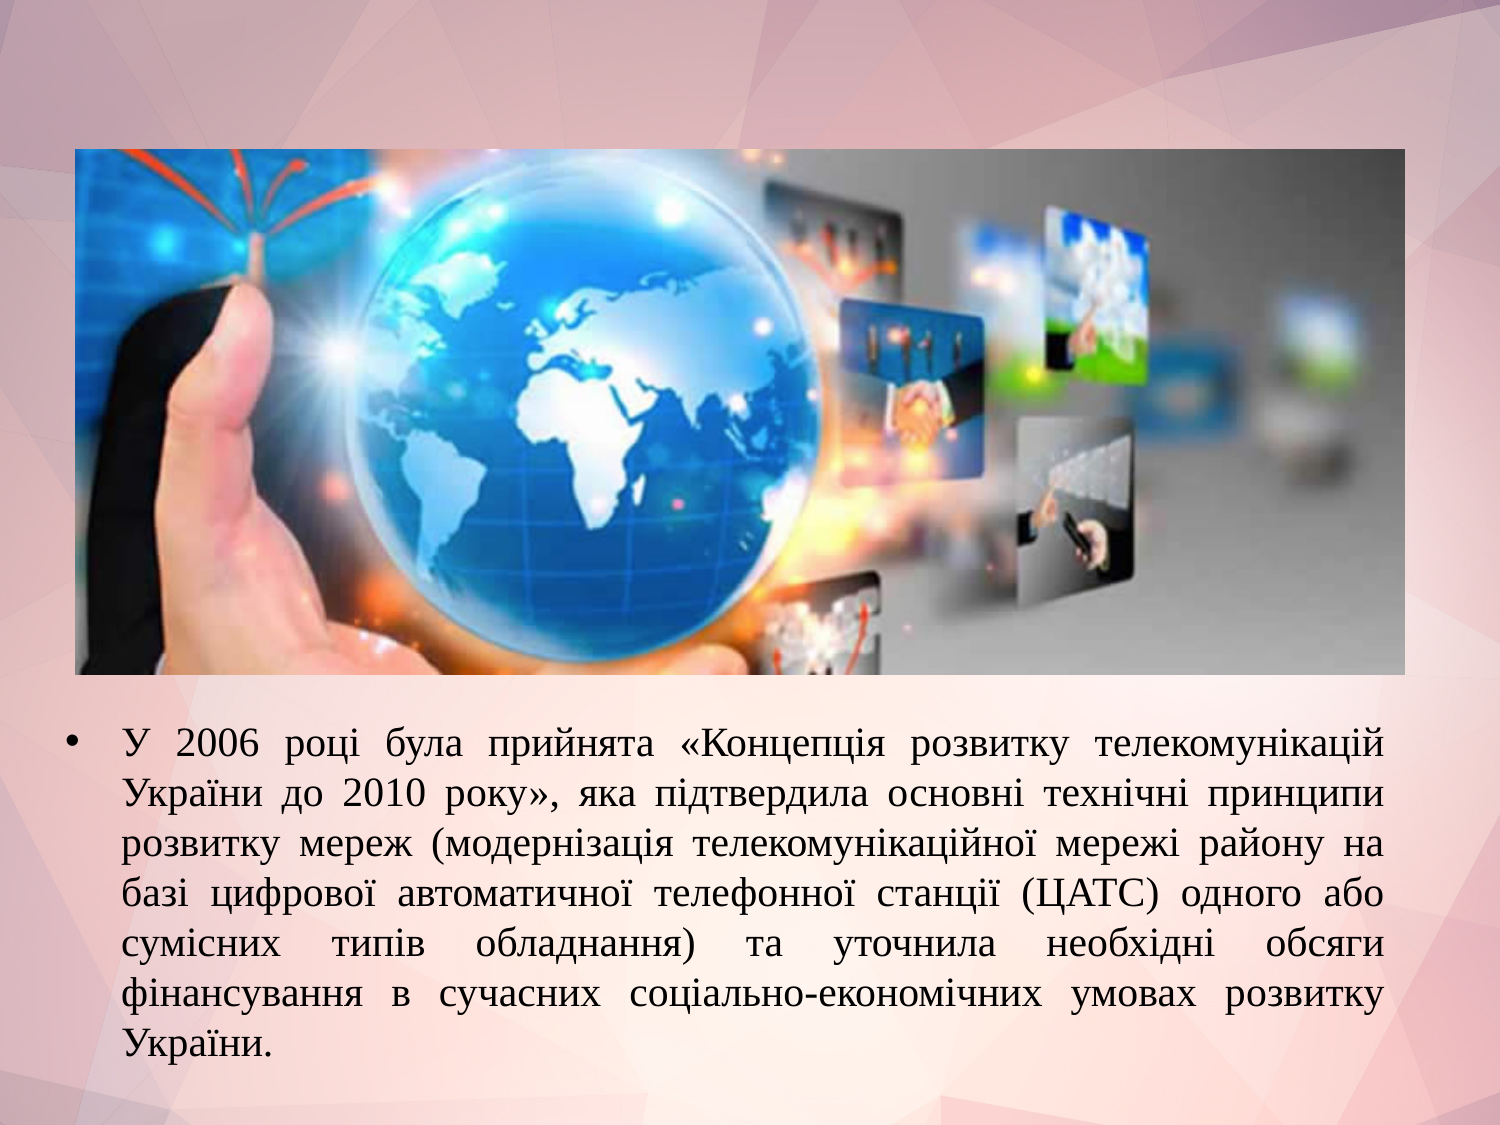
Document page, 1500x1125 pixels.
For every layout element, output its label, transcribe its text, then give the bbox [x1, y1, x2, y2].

picture [0, 0, 1500, 1125]
list У 2006 році була прийнята «Концепція розвитку телекомунікацій України до 2010 року», яка підтвердила основні технічні принципи розвитку мереж (модернізація телекомунікаційної мережі району на базі цифрової автоматичної телефонної станції (ЦАТС) одного або сумісних типів обладнання) та уточнила необхідні обсяги фінансування в сучасних соціально-економічних умовах розвитку України. [50, 707, 1400, 1125]
